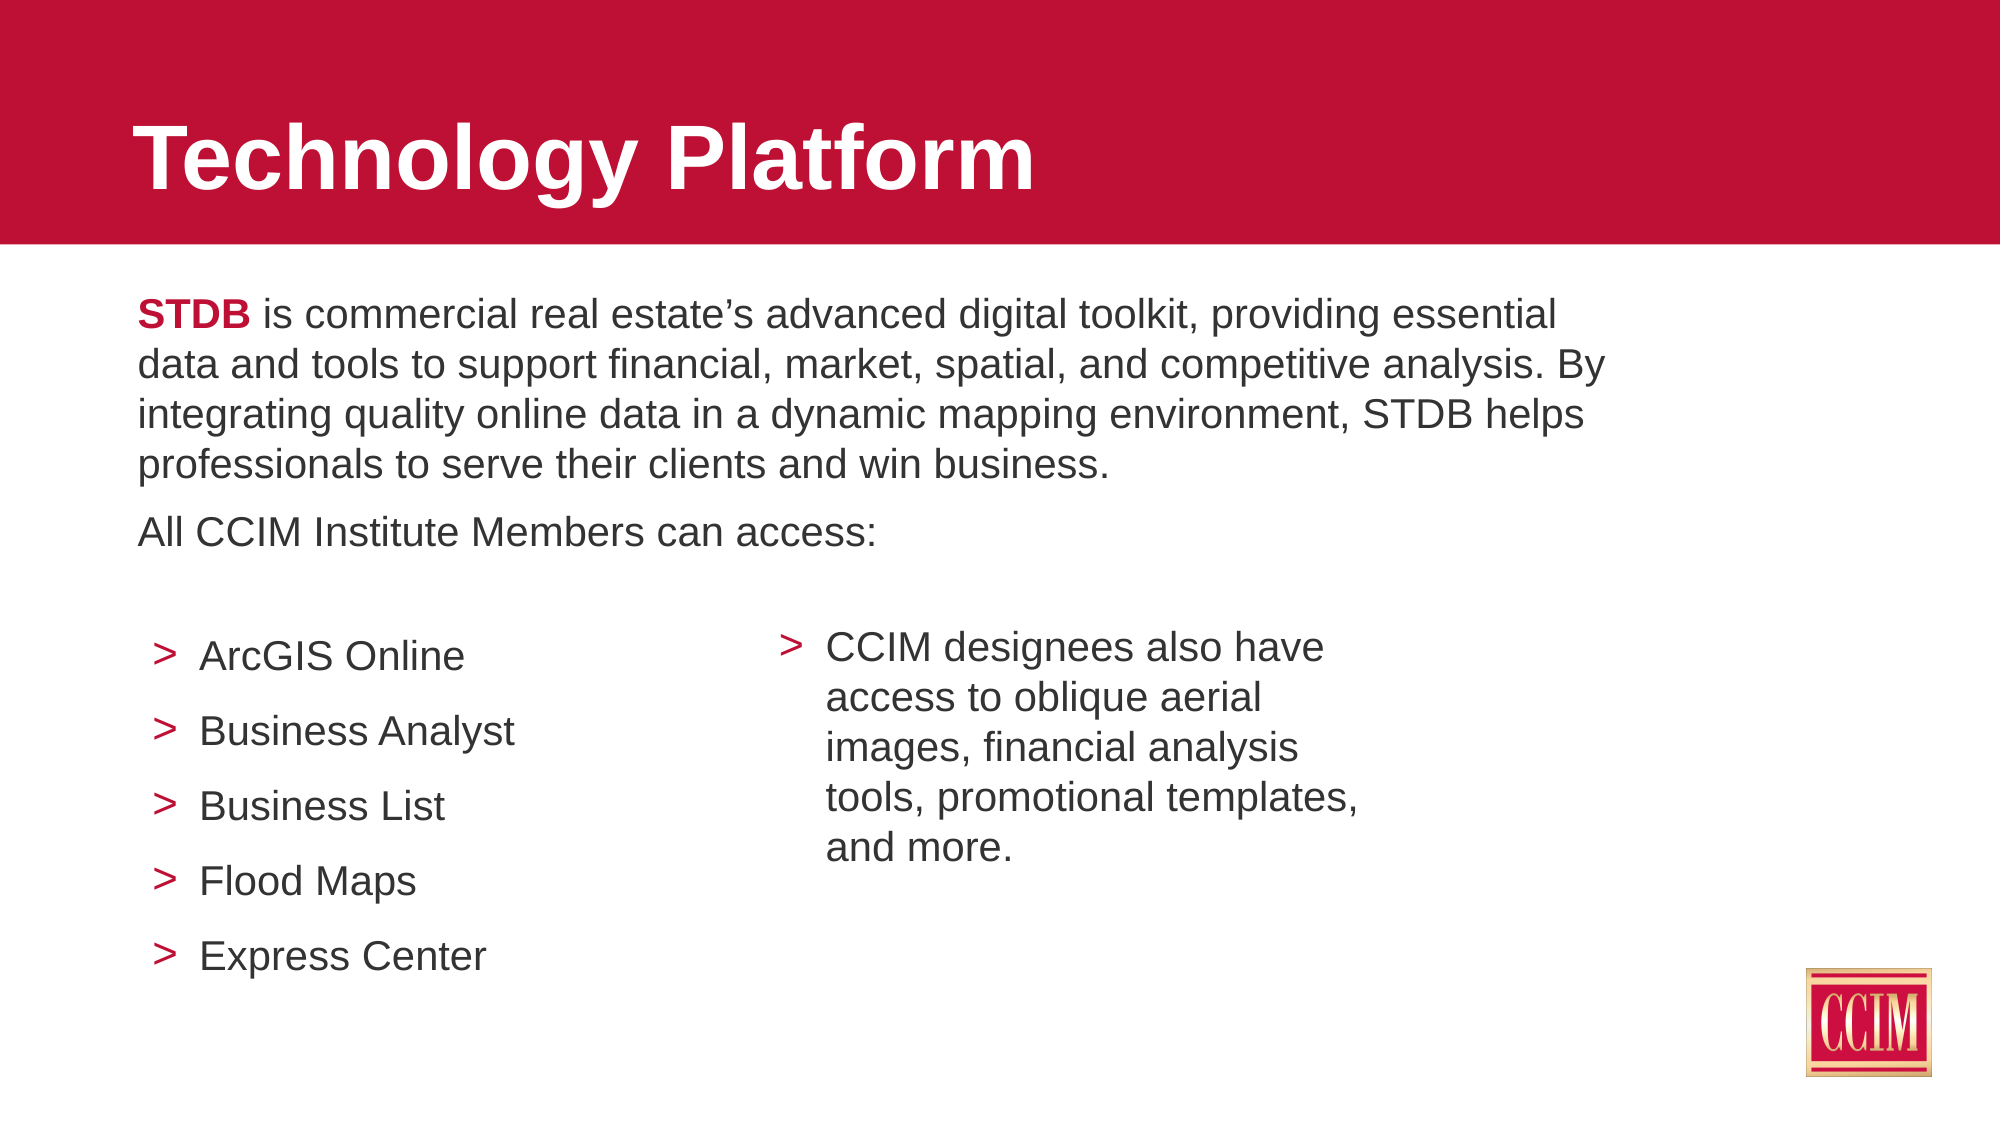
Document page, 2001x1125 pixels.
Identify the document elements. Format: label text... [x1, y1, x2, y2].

text_box CCIM designees also have access to oblique aerial images, financial analysis tools, promotional templates, and more. [763, 611, 1385, 877]
title Technology Platform [117, 50, 1843, 269]
text_box ArcGIS Online Business Analyst Business List Flood Maps Express Center [137, 596, 903, 1037]
text_box STDB is commercial real estate’s advanced digital toolkit, providing essential data and tools to support financial, market, spatial, and competitive analysis. By integrating quality online data in a dynamic mapping environment, STDB helps professionals to serve their clients and win business. All CCIM Institute Members can access: [122, 279, 1643, 563]
picture [1806, 968, 1932, 1077]
